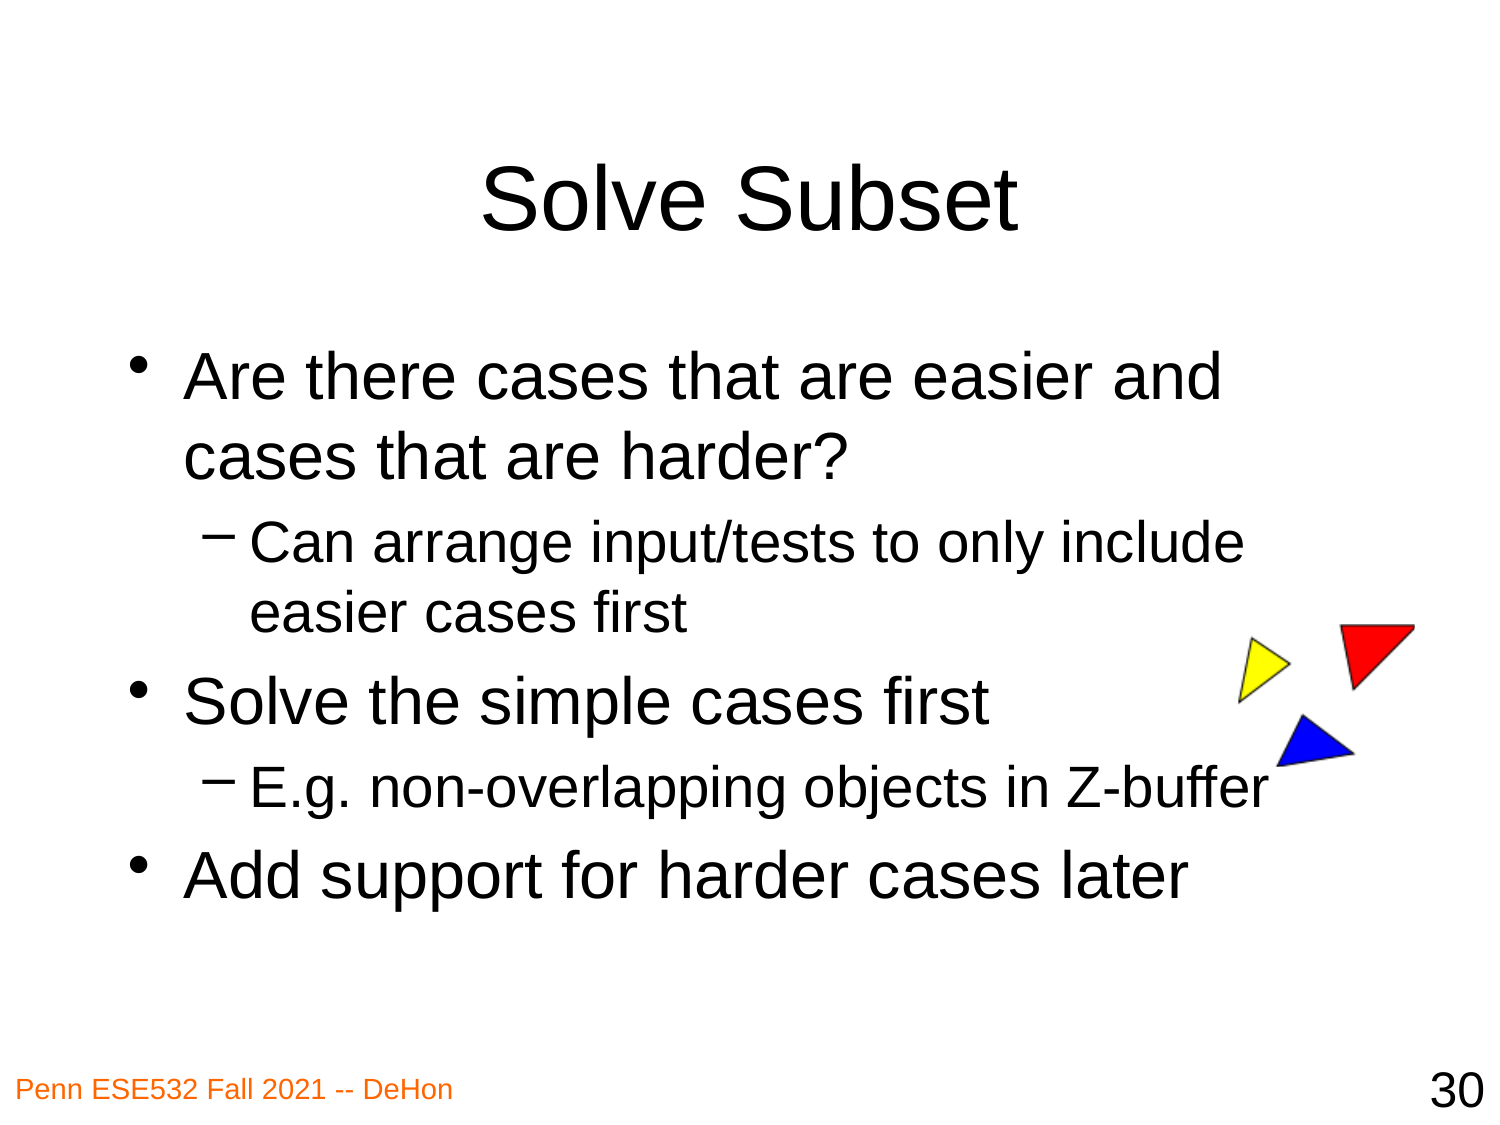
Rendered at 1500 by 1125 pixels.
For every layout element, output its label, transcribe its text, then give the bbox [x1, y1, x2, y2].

picture [1237, 624, 1415, 767]
slide_number 30 [1187, 1049, 1500, 1125]
slide_number Penn ESE532 Fall 2021 -- DeHon [0, 1062, 576, 1125]
list Are there cases that are easier and cases that are harder? Can arrange input/tests to only include easier cases first Solve the simple cases first E.g. non-overlapping objects in Z-buffer Add support for harder cases later [112, 324, 1388, 1001]
title Solve Subset [112, 99, 1388, 288]
